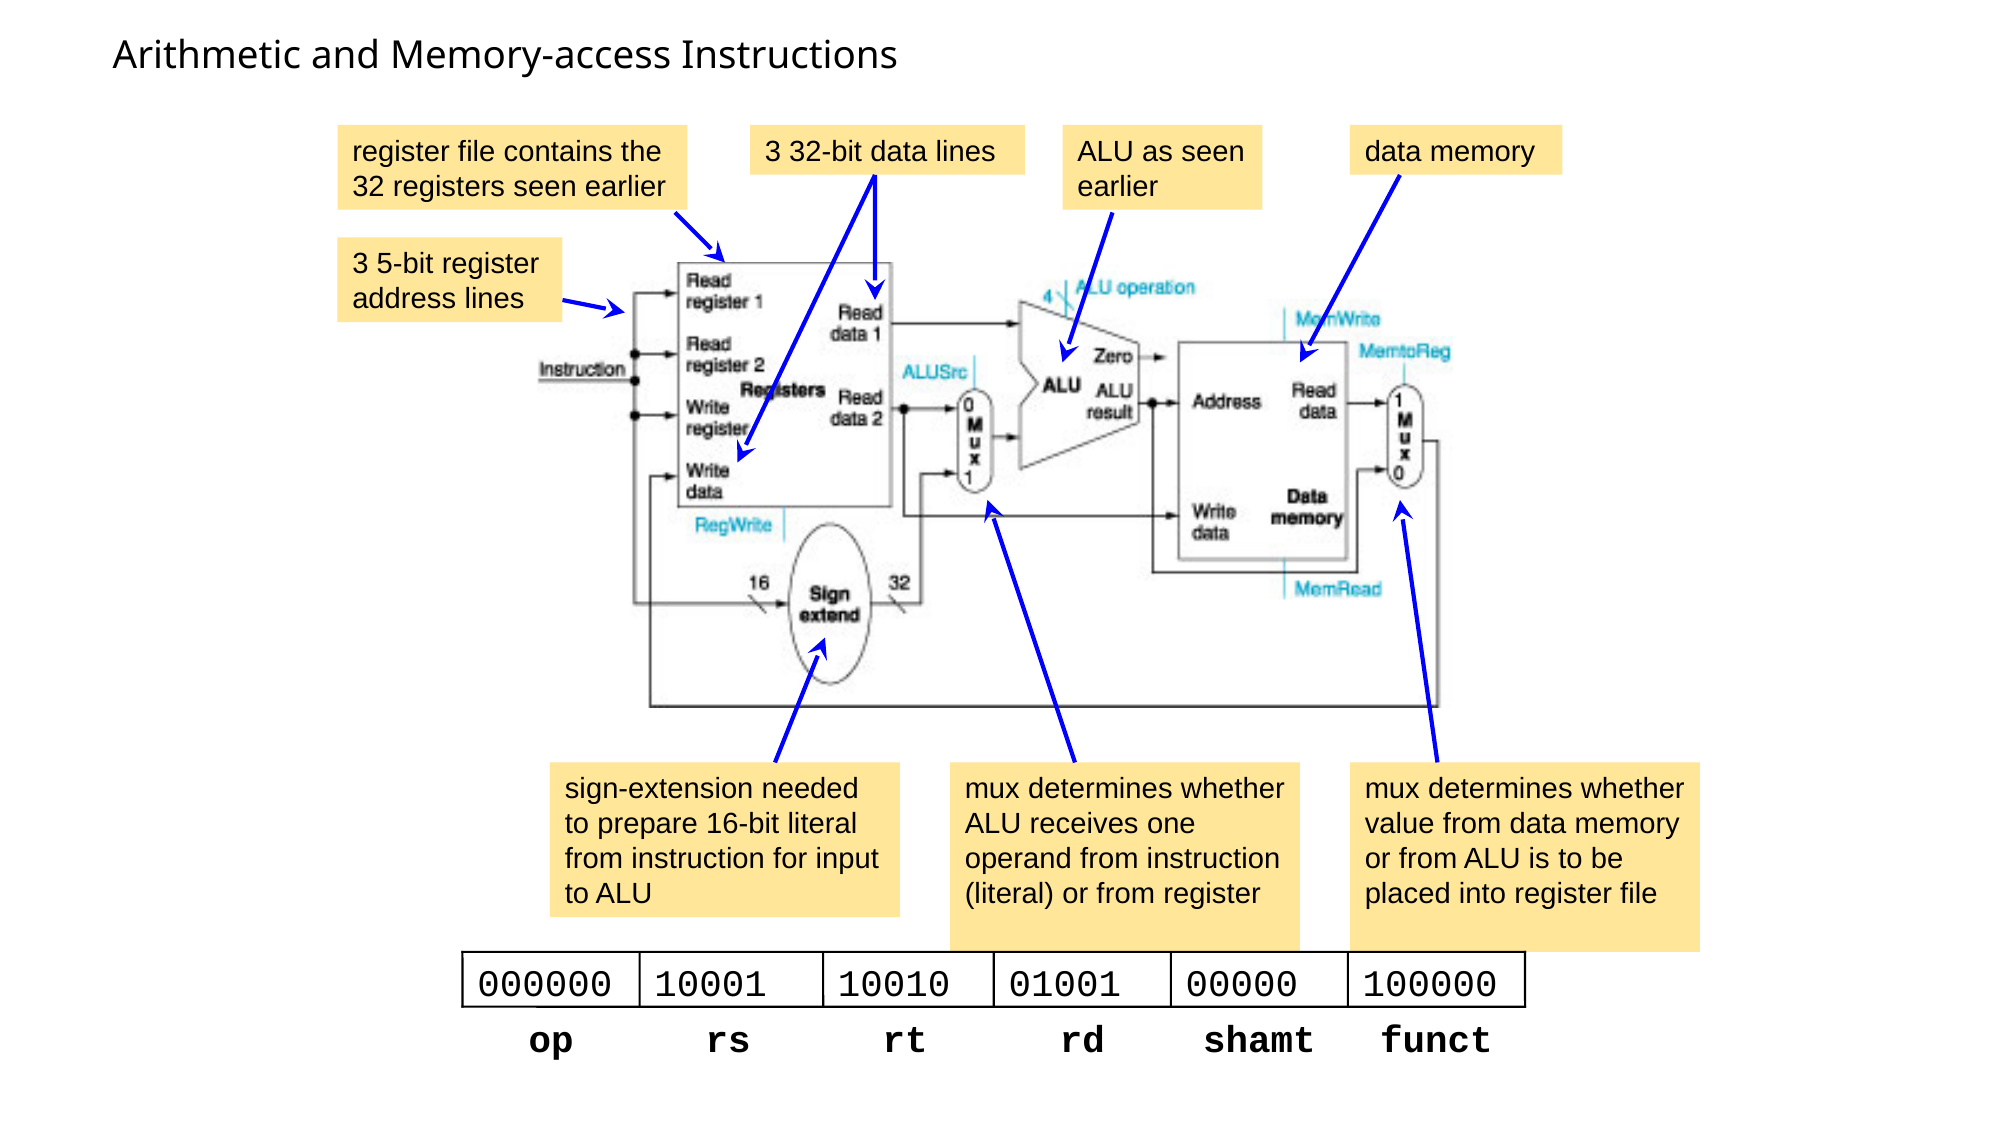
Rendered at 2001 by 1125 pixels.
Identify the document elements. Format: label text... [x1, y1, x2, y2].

picture [537, 262, 1453, 709]
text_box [1349, 499, 1700, 919]
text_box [462, 951, 1525, 1063]
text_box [1062, 124, 1263, 363]
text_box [337, 124, 725, 263]
title Arithmetic and Memory-access Instructions [97, 28, 1763, 85]
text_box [737, 124, 1025, 463]
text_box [337, 263, 625, 324]
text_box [1299, 124, 1563, 363]
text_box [549, 637, 900, 919]
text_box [949, 499, 1301, 919]
